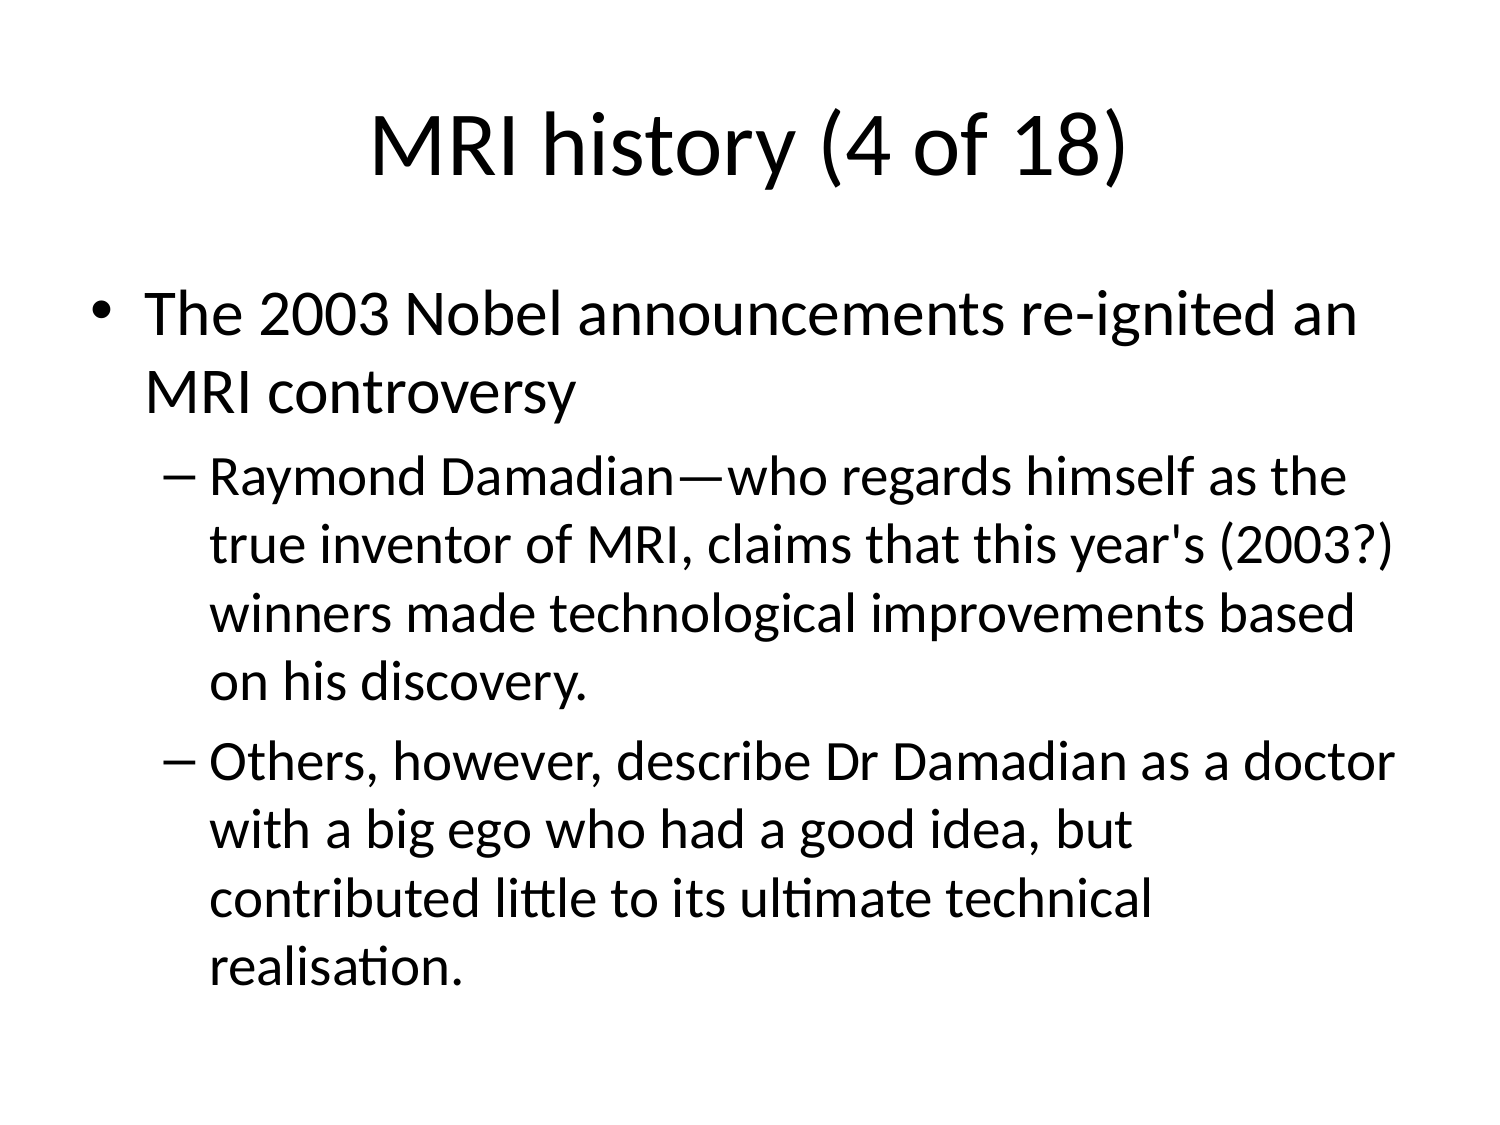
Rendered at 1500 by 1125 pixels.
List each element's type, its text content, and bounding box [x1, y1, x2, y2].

title MRI history (4 of 18) [75, 45, 1425, 233]
list The 2003 Nobel announcements re-ignited an MRI controversy Raymond Damadian—who regards himself as the true inventor of MRI, claims that this year's (2003?) winners made technological improvements based on his discovery. Others, however, describe Dr Damadian as a doctor with a big ego who had a good idea, but contributed little to its ultimate technical realisation. [75, 262, 1425, 1005]
